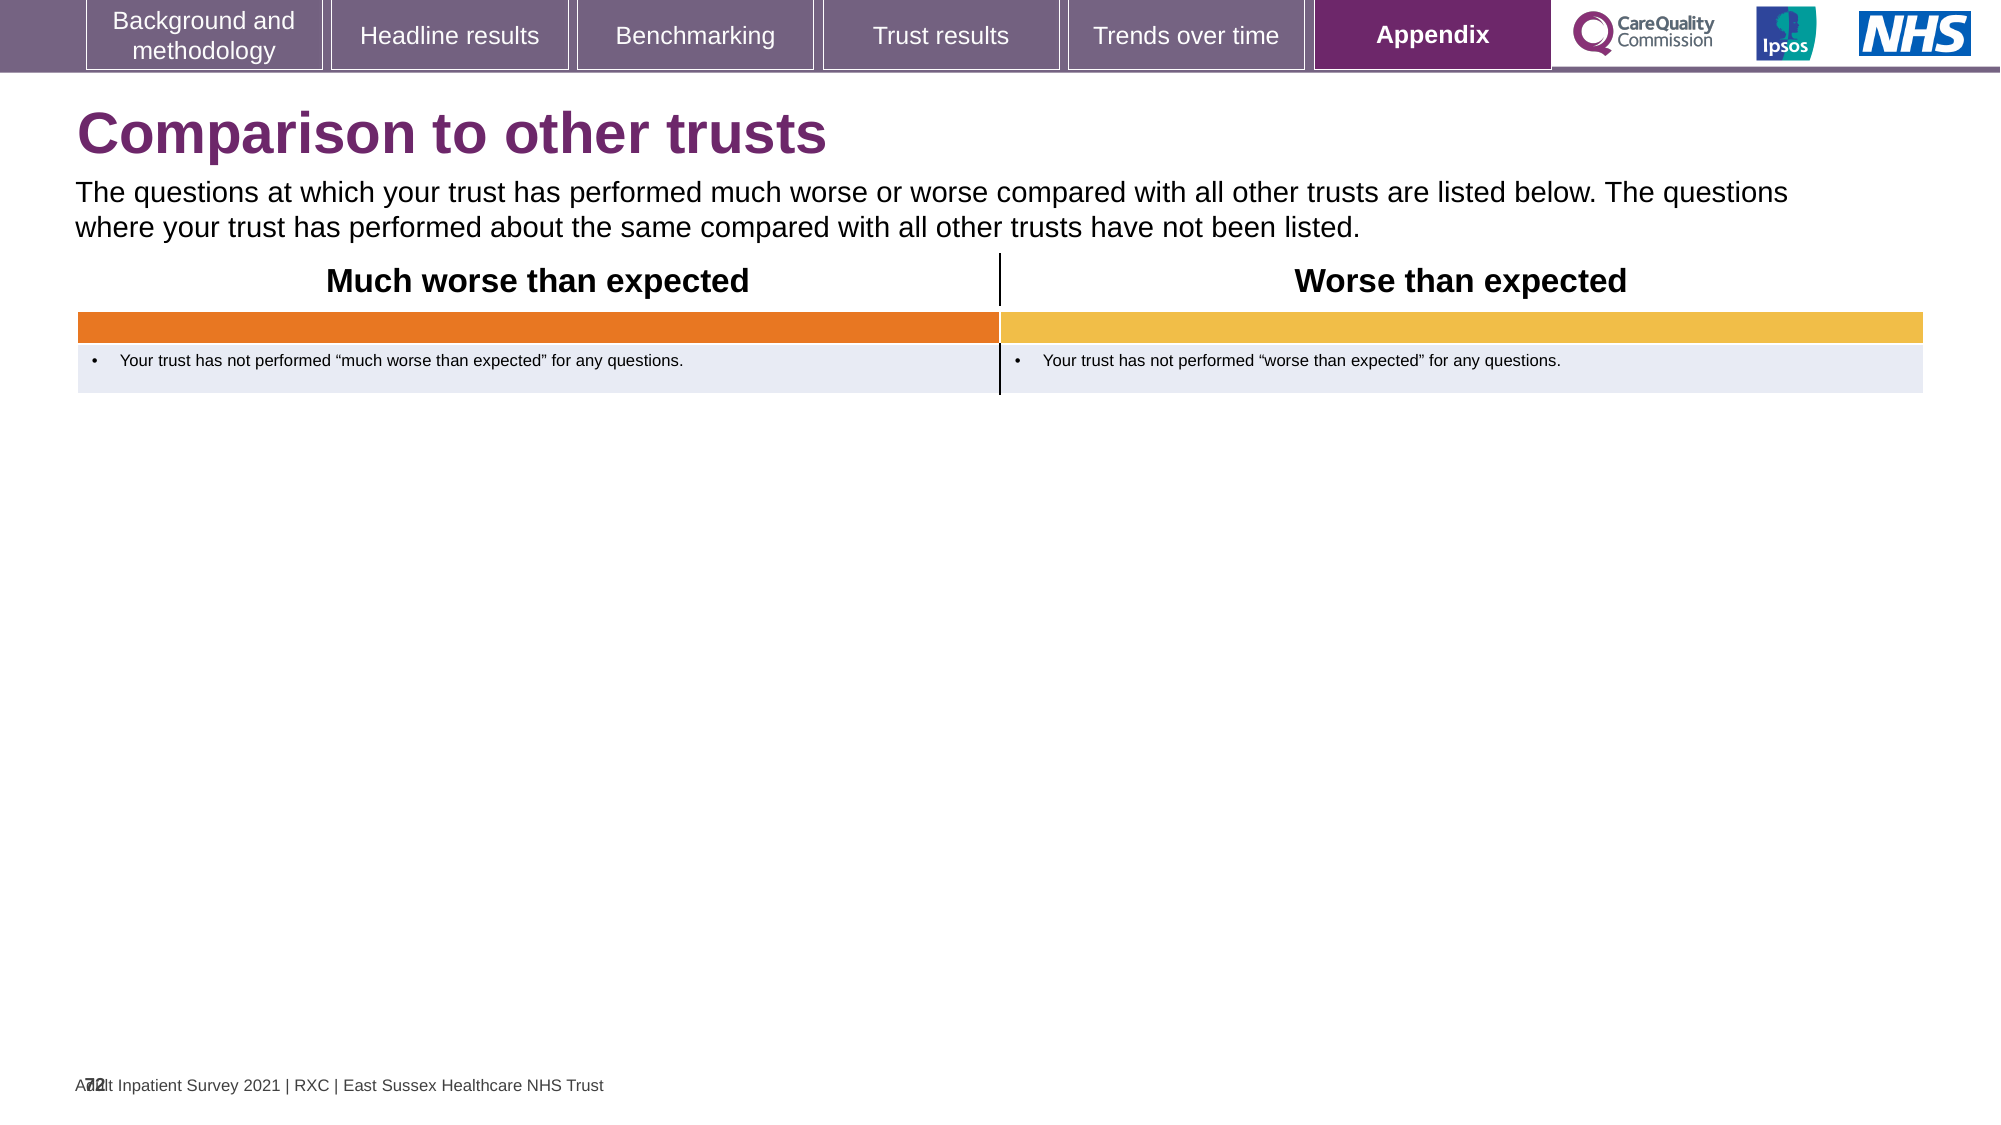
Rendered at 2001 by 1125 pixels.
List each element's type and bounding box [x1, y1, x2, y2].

text_box [60, 165, 1887, 251]
chart [0, 0, 334, 84]
picture [1573, 11, 1715, 56]
table_header [78, 255, 999, 306]
table_cell [78, 345, 999, 393]
table_cell [78, 312, 999, 343]
picture [1756, 6, 1817, 61]
table_cell [1001, 345, 1923, 393]
title [62, 81, 1936, 189]
text_box [84, 1065, 122, 1125]
table_cell [1001, 312, 1923, 343]
table_header [1001, 255, 1923, 306]
picture [1859, 11, 1971, 56]
